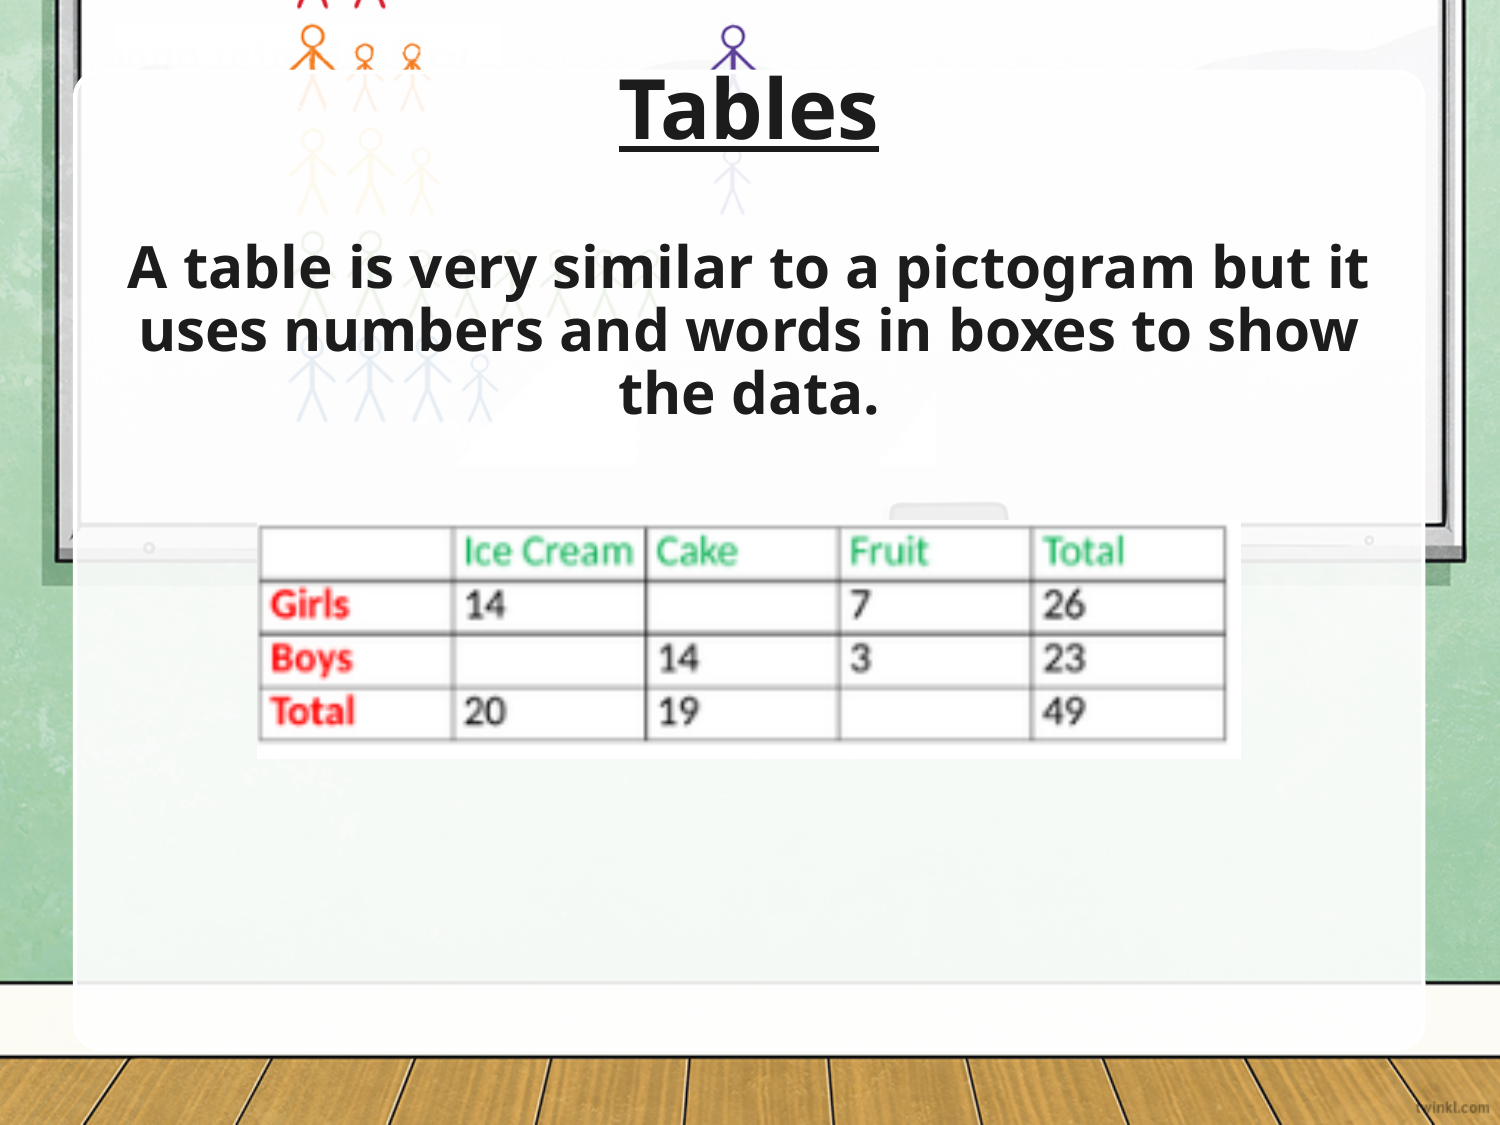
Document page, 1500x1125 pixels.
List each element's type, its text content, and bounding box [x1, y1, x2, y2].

picture [0, 0, 1500, 1125]
title Tables A table is very similar to a pictogram but it uses numbers and words in boxes to show the data. [73, 76, 1426, 608]
